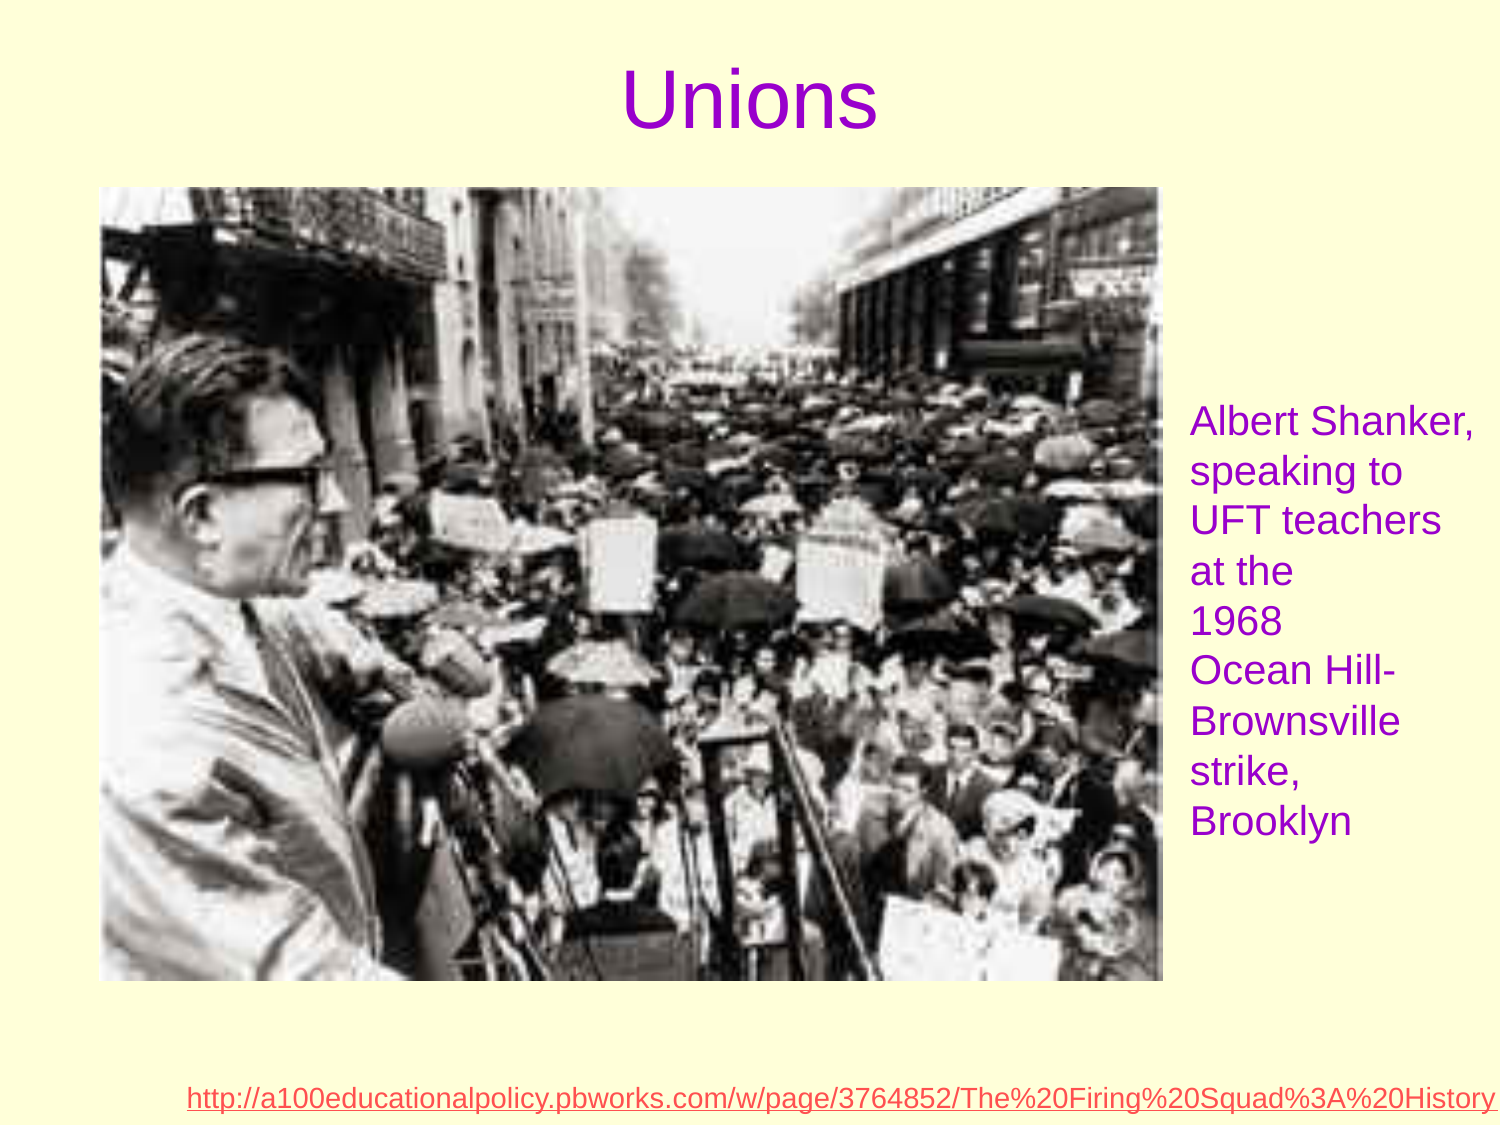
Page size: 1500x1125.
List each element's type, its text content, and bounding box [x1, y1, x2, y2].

text_box Albert Shanker, speaking to UFT teachers at the 1968 Ocean Hill- Brownsville strike, Brooklyn [1174, 385, 1500, 851]
text_box Unions [0, 37, 1500, 188]
picture [99, 187, 1163, 981]
text_box http://a100educationalpolicy.pbworks.com/w/page/3764852/The%20Firing%20Squad%3A%20History [0, 1071, 1500, 1125]
